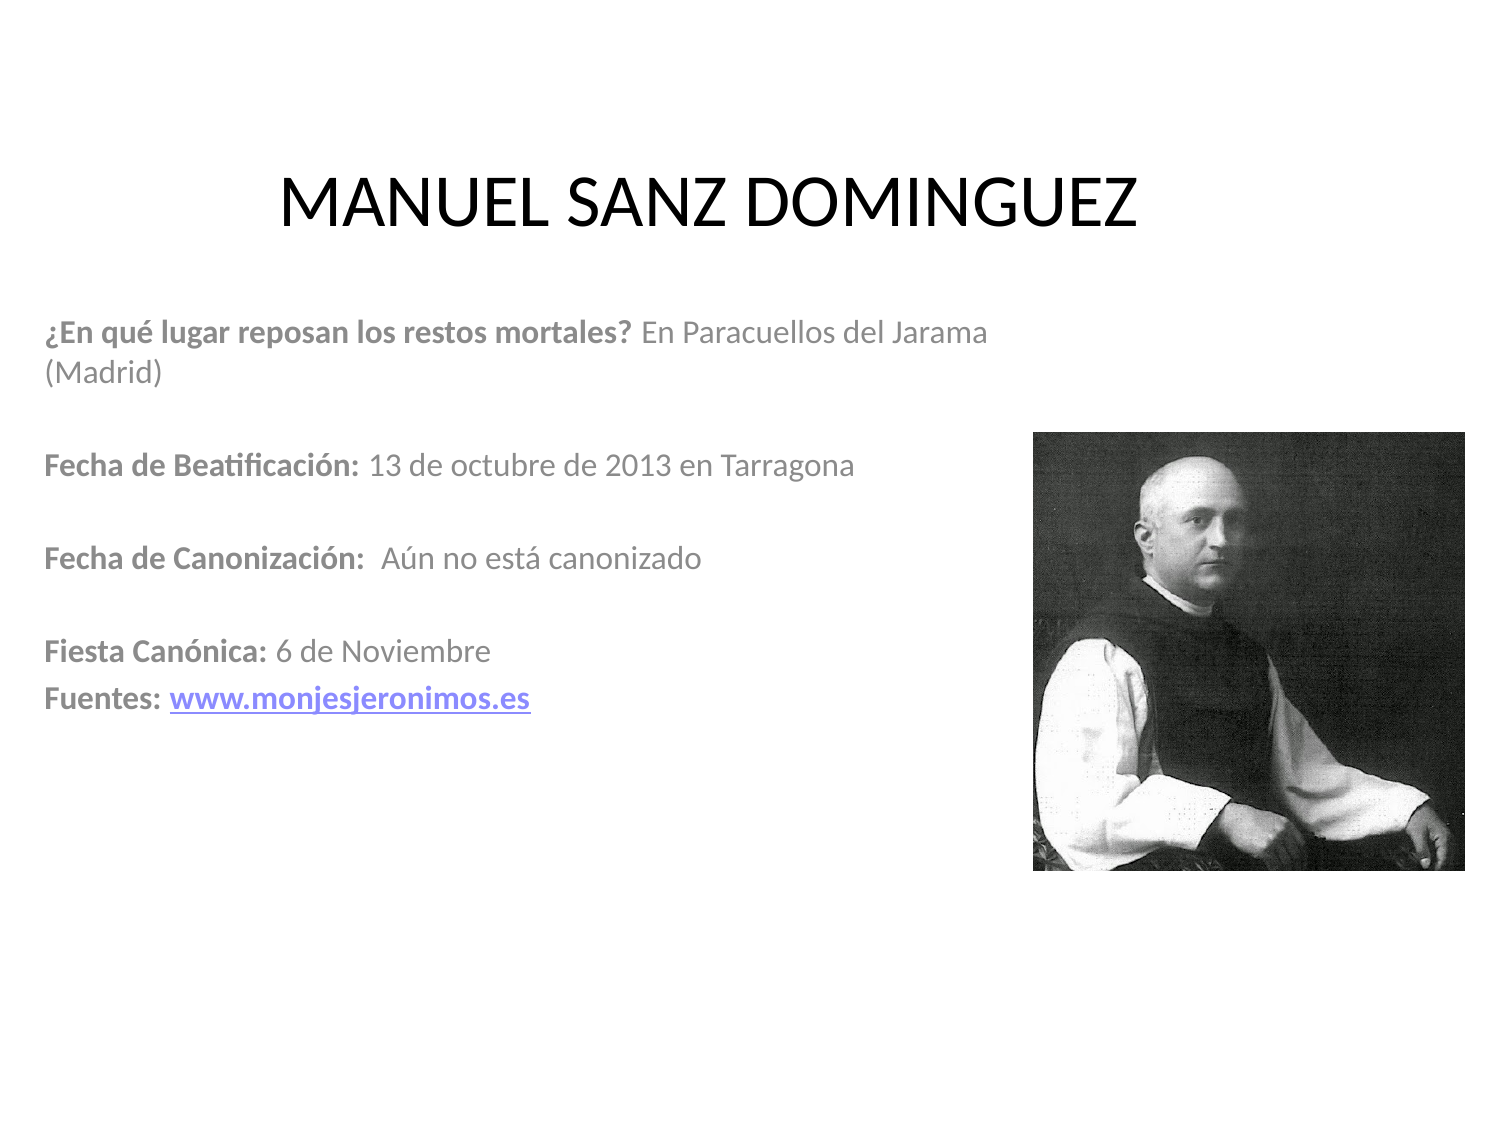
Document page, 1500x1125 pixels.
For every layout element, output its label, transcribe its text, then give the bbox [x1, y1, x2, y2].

subtitle ¿En qué lugar reposan los restos mortales? En Paracuellos del Jarama (Madrid) Fecha de Beatificación: 13 de octubre de 2013 en Tarragona Fecha de Canonización: Aún no está canonizado Fiesta Canónica: 6 de Noviembre Fuentes: www.monjesjeronimos.es [29, 303, 1022, 1000]
picture [1033, 432, 1465, 871]
title MANUEL SANZ DOMINGUEZ [194, 137, 1223, 256]
